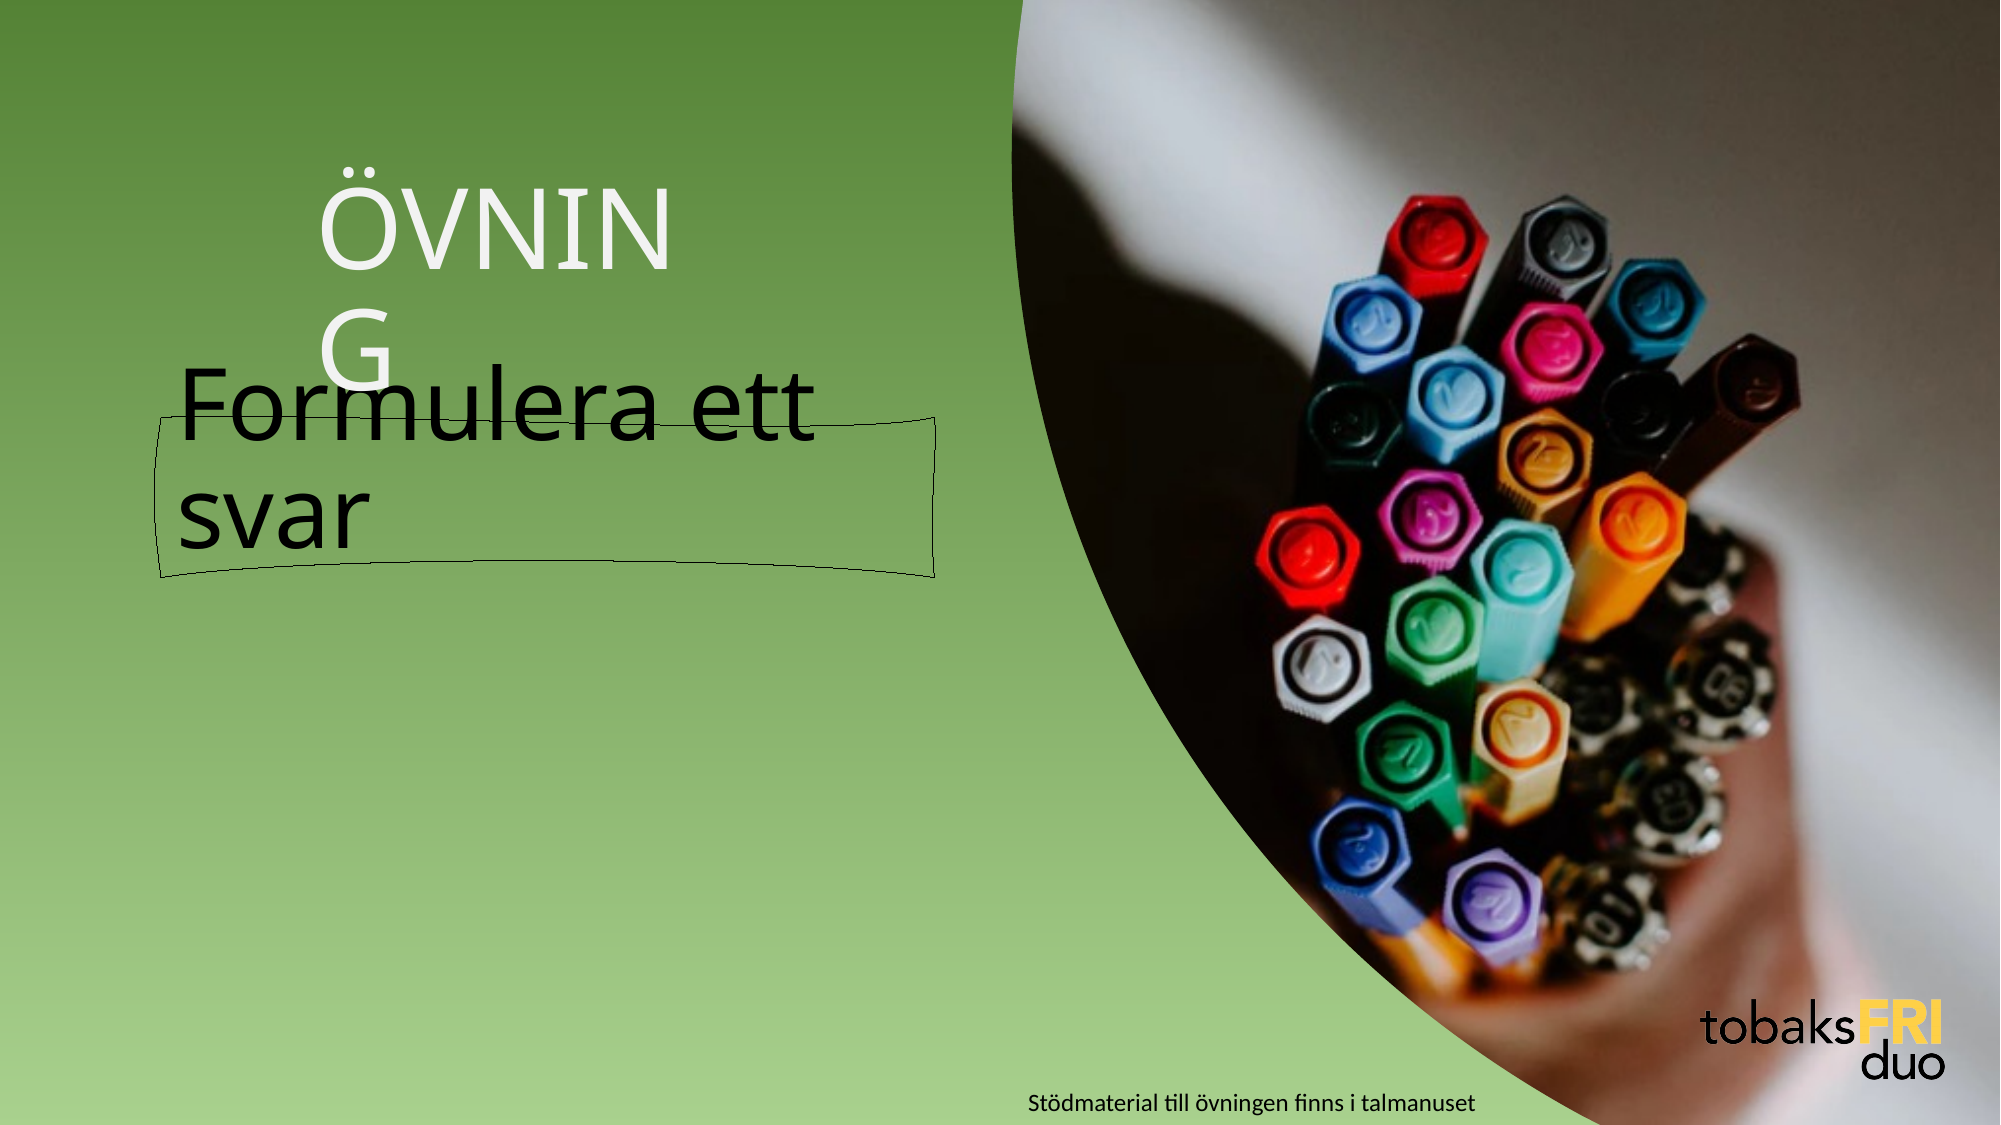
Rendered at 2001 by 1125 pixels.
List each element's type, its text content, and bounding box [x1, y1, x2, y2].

picture [1011, 0, 2000, 1125]
text_box ÖVNING [300, 164, 731, 280]
text_box Formulera ett svar [154, 400, 938, 579]
